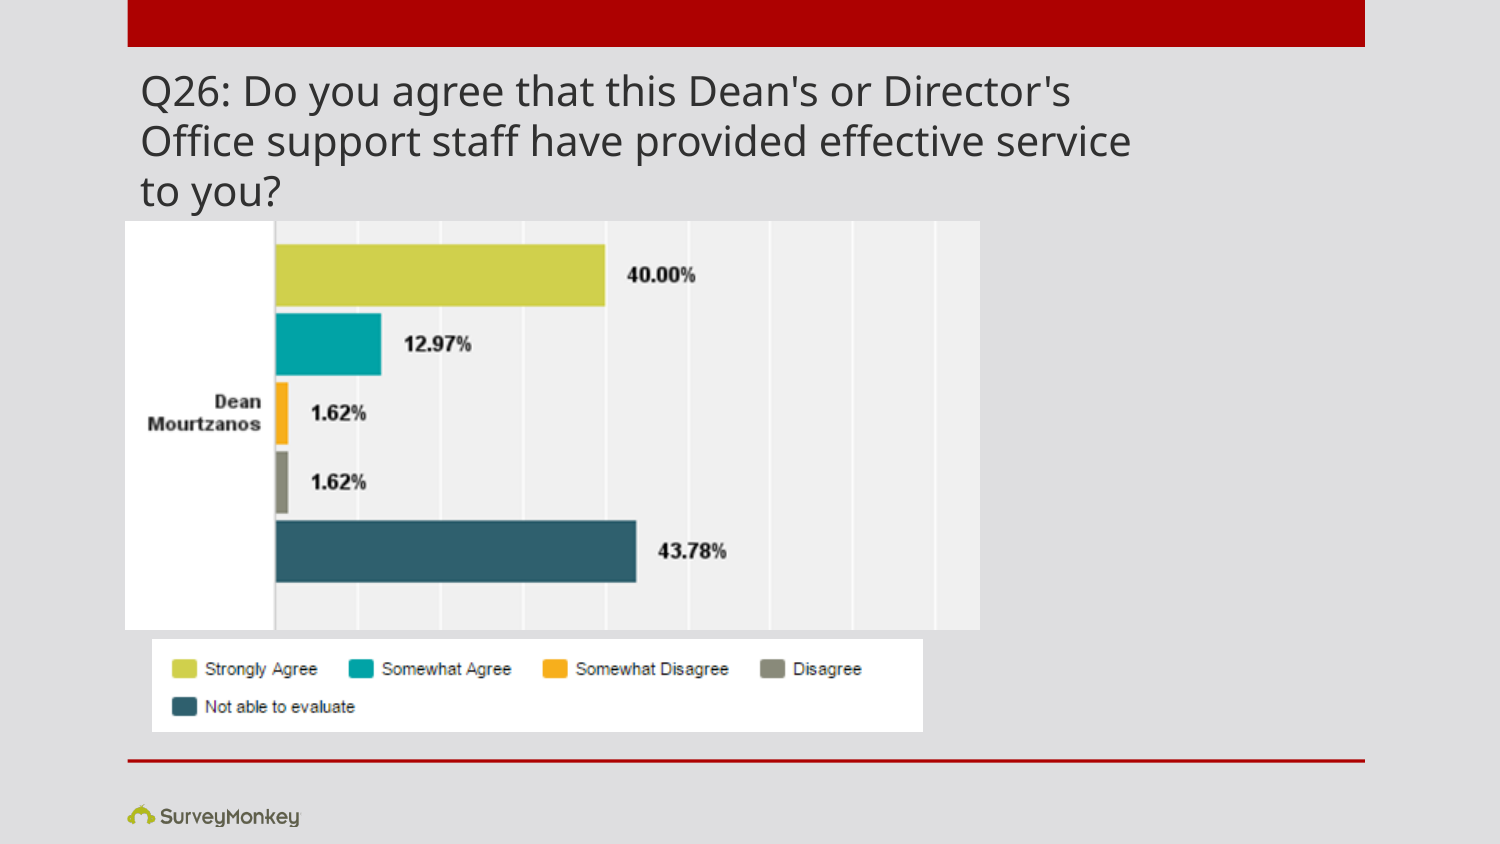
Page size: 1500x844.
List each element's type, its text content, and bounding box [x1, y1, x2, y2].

list Q26: Do you agree that this Dean's or Director's Office support staff have provided effective service to you? [125, 118, 1186, 162]
picture [124, 221, 981, 631]
picture [151, 638, 924, 733]
